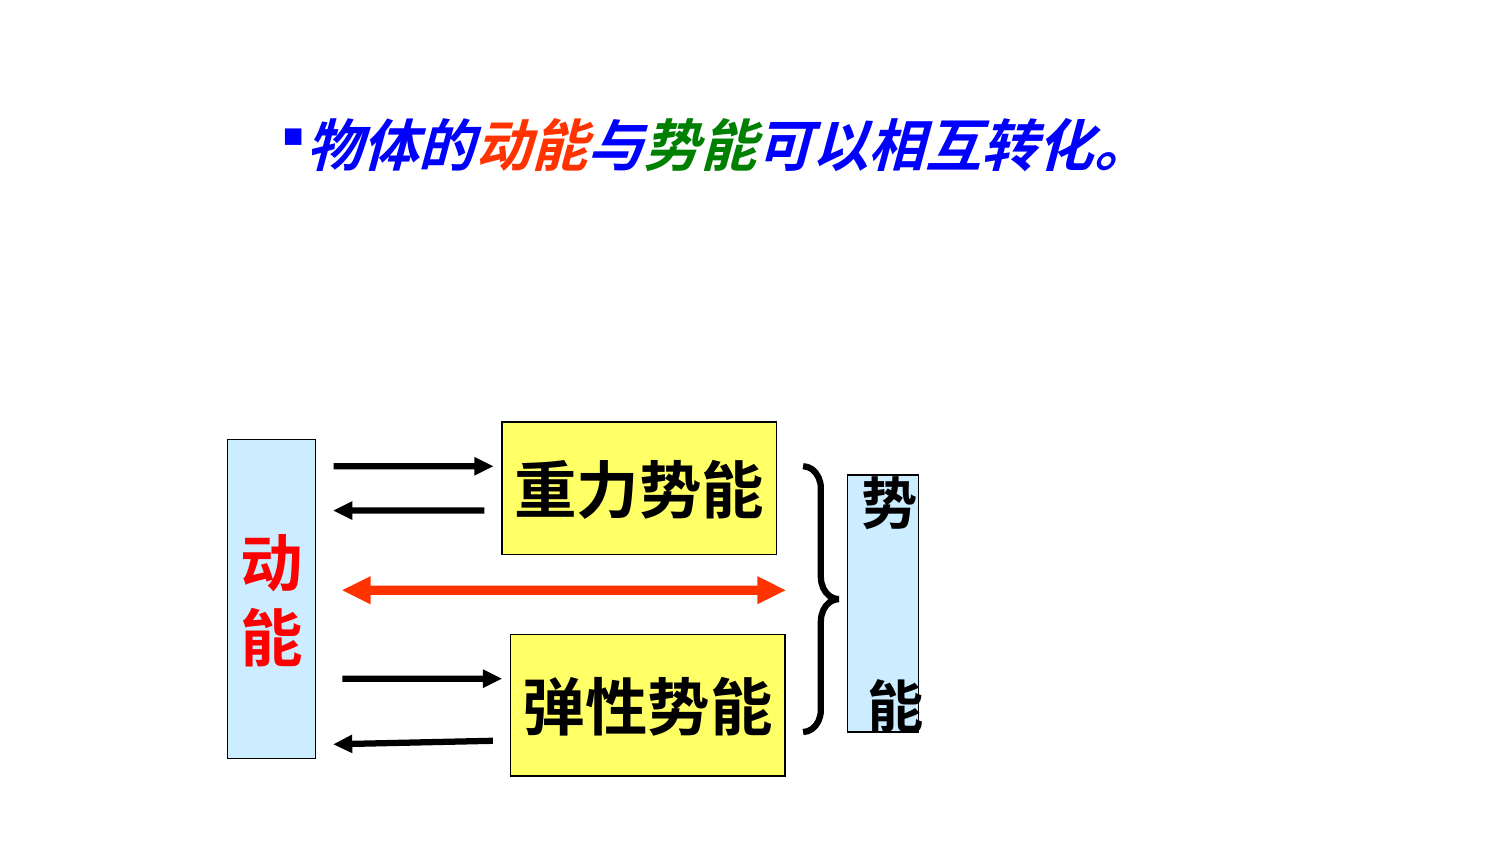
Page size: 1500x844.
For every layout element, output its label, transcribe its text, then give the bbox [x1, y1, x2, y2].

text_box 势 能 [847, 474, 919, 732]
text_box 弹性势能 [510, 634, 786, 777]
text_box [342, 583, 786, 597]
text_box [333, 504, 485, 517]
text_box [333, 460, 494, 473]
text_box 物体的动能与势能可以相互转化。 [265, 102, 1147, 186]
text_box [803, 466, 839, 732]
text_box 动 能 [227, 439, 316, 759]
text_box [333, 737, 493, 751]
text_box [342, 672, 502, 685]
text_box 重力势能 [501, 421, 777, 555]
